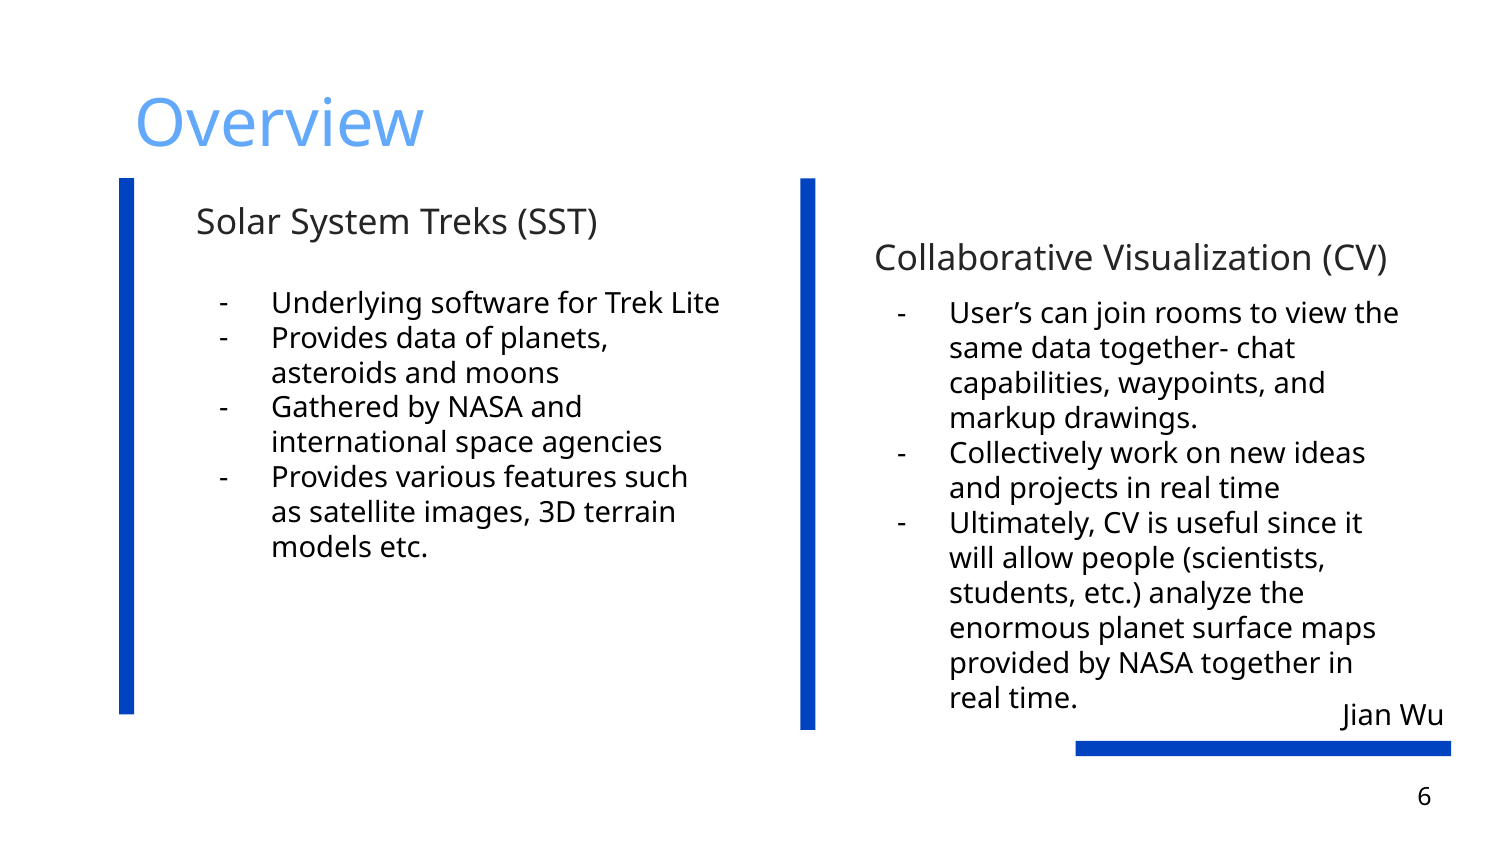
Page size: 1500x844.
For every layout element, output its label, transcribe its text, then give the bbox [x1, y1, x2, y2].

subtitle User’s can join rooms to view the same data together- chat capabilities, waypoints, and markup drawings. Collectively work on new ideas and projects in real time Ultimately, CV is useful since it will allow people (scientists, students, etc.) analyze the enormous planet surface maps provided by NASA together in real time. [859, 293, 1417, 455]
subtitle Solar System Treks (SST) [181, 77, 739, 258]
subtitle Collaborative Visualization (CV) [859, 113, 1417, 293]
text_box Jian Wu [1089, 681, 1460, 747]
subtitle Underlying software for Trek Lite Provides data of planets, asteroids and moons Gathered by NASA and international space agencies Provides various features such as satellite images, 3D terrain models etc. [181, 268, 739, 444]
title Overview [119, 18, 698, 176]
slide_number 6 [1402, 764, 1493, 830]
